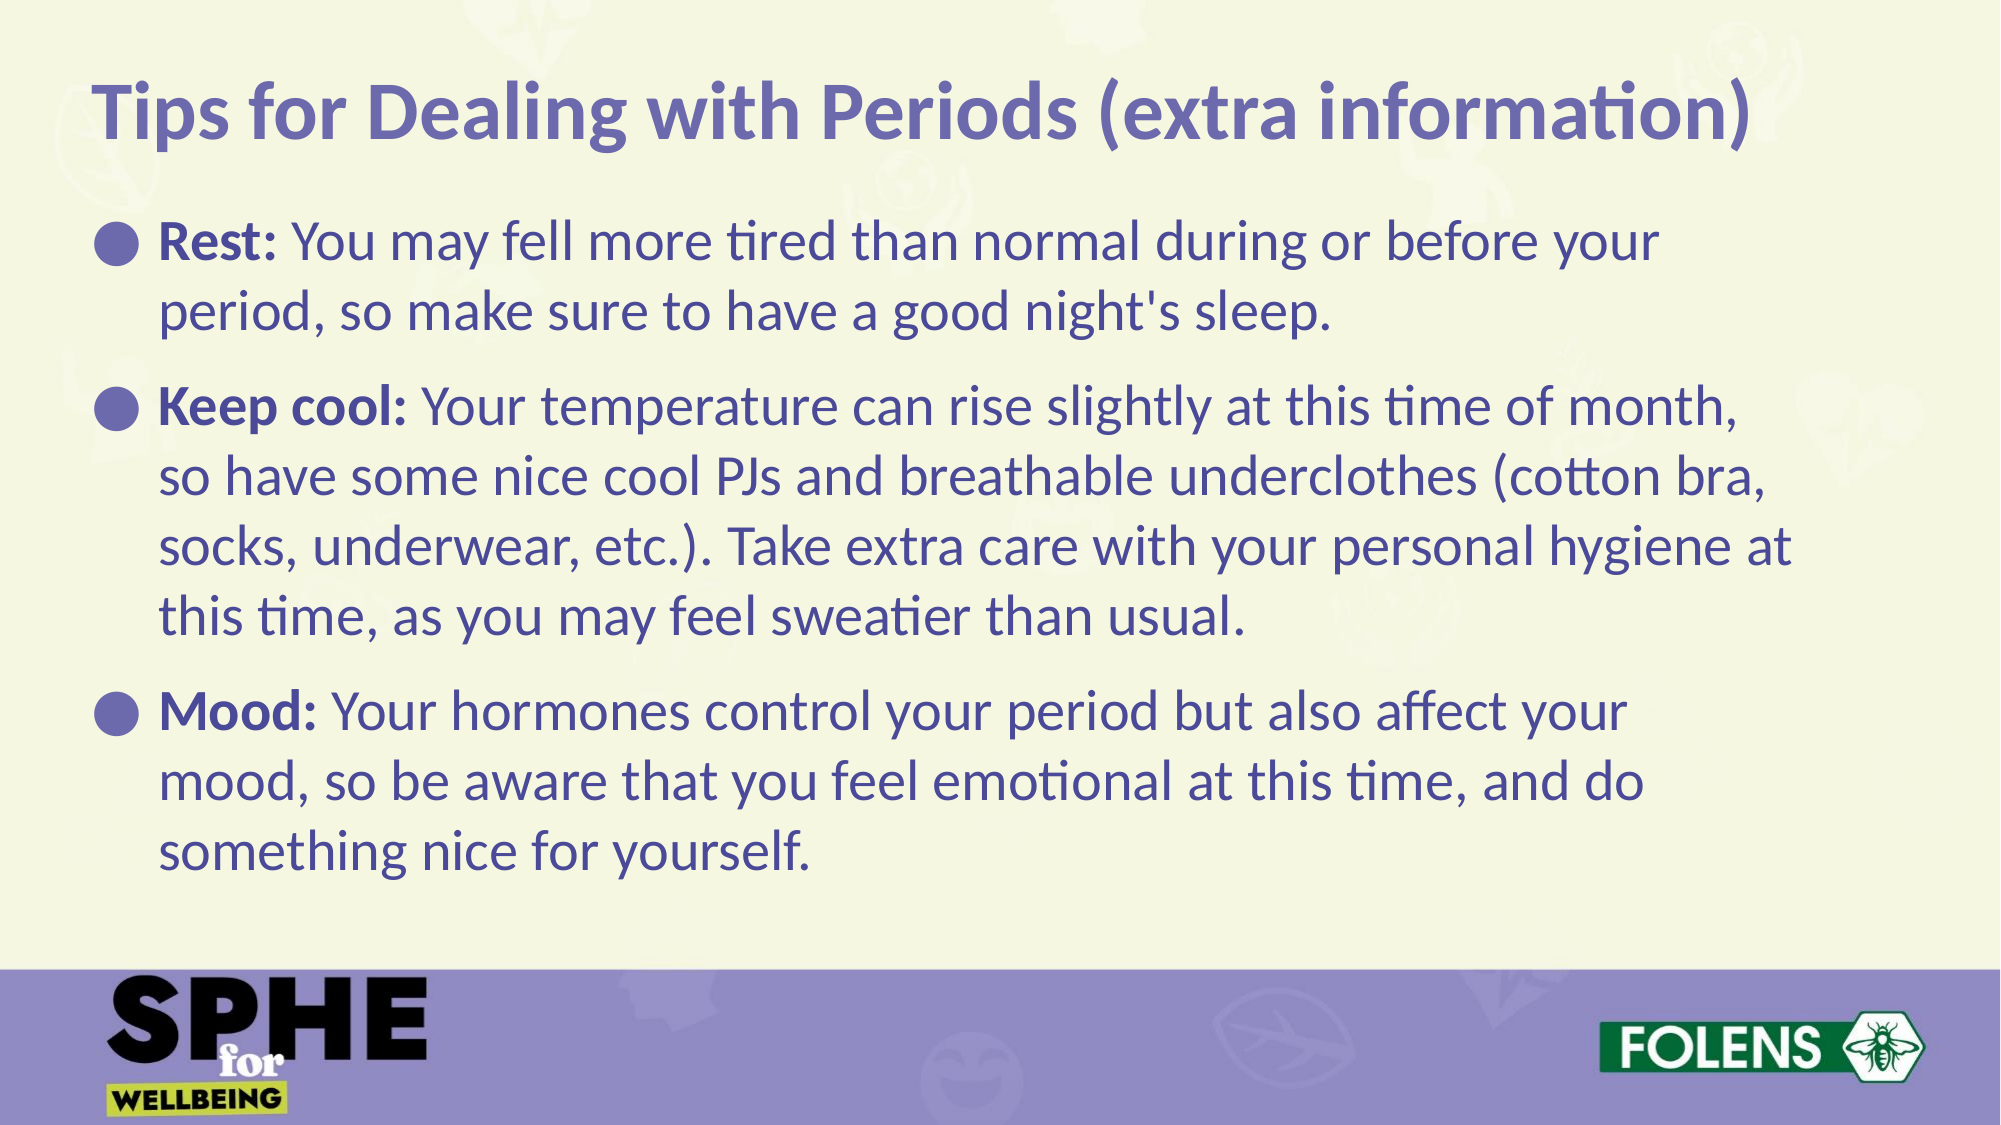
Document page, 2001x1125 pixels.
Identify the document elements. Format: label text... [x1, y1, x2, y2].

text_box Tips for Dealing with Periods (extra information) [75, 59, 1801, 162]
picture [0, 0, 2001, 1125]
text_box Rest: You may fell more tired than normal during or before your period, so make sure to have a good night's sleep. Keep cool: Your temperature can rise slightly at this time of month, so have some nice cool PJs and breathable underclothes (cotton bra, socks, underwear, etc.). Take extra care with your personal hygiene at this time, as you may feel sweatier than usual. Mood: Your hormones control your period but also affect your mood, so be aware that you feel emotional at this time, and do something nice for yourself. [76, 194, 1811, 911]
